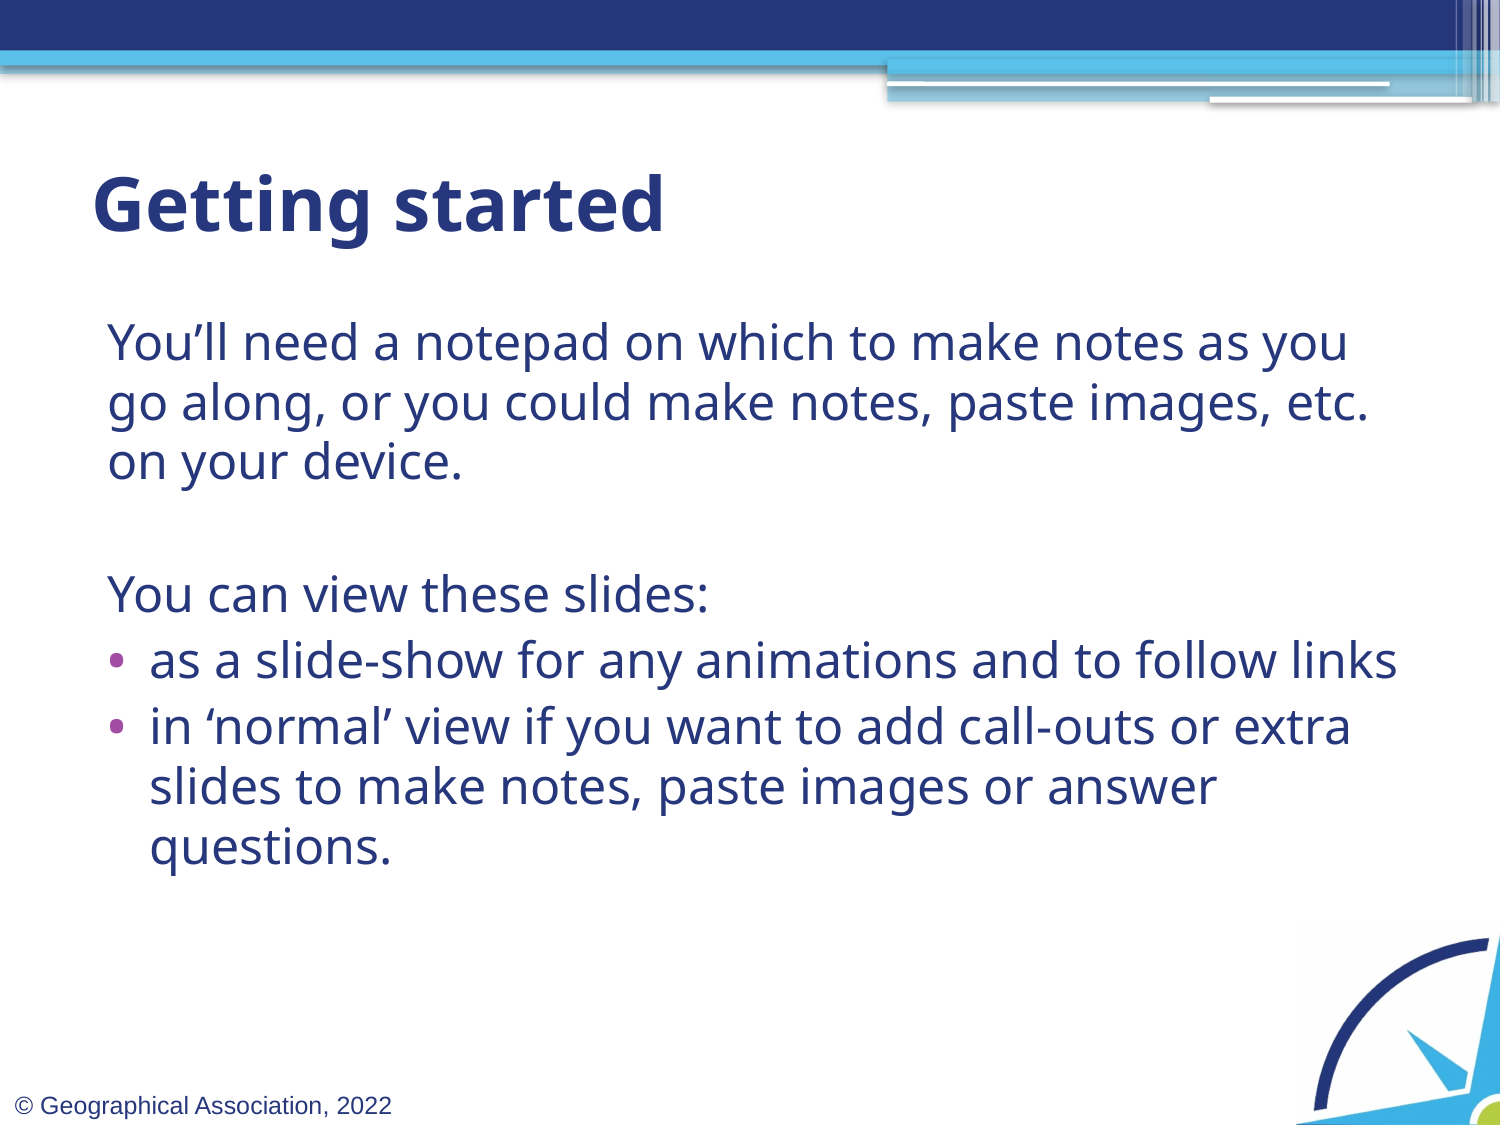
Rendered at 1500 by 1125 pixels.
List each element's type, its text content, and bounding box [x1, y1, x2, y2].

picture [1297, 924, 1500, 1125]
list You’ll need a notepad on which to make notes as you go along, or you could make notes, paste images, etc. on your device. You can view these slides: as a slide-show for any animations and to follow links in ‘normal’ view if you want to add call-outs or extra slides to make notes, paste images or answer questions. [75, 302, 1424, 1079]
title Getting started [76, 113, 1427, 289]
